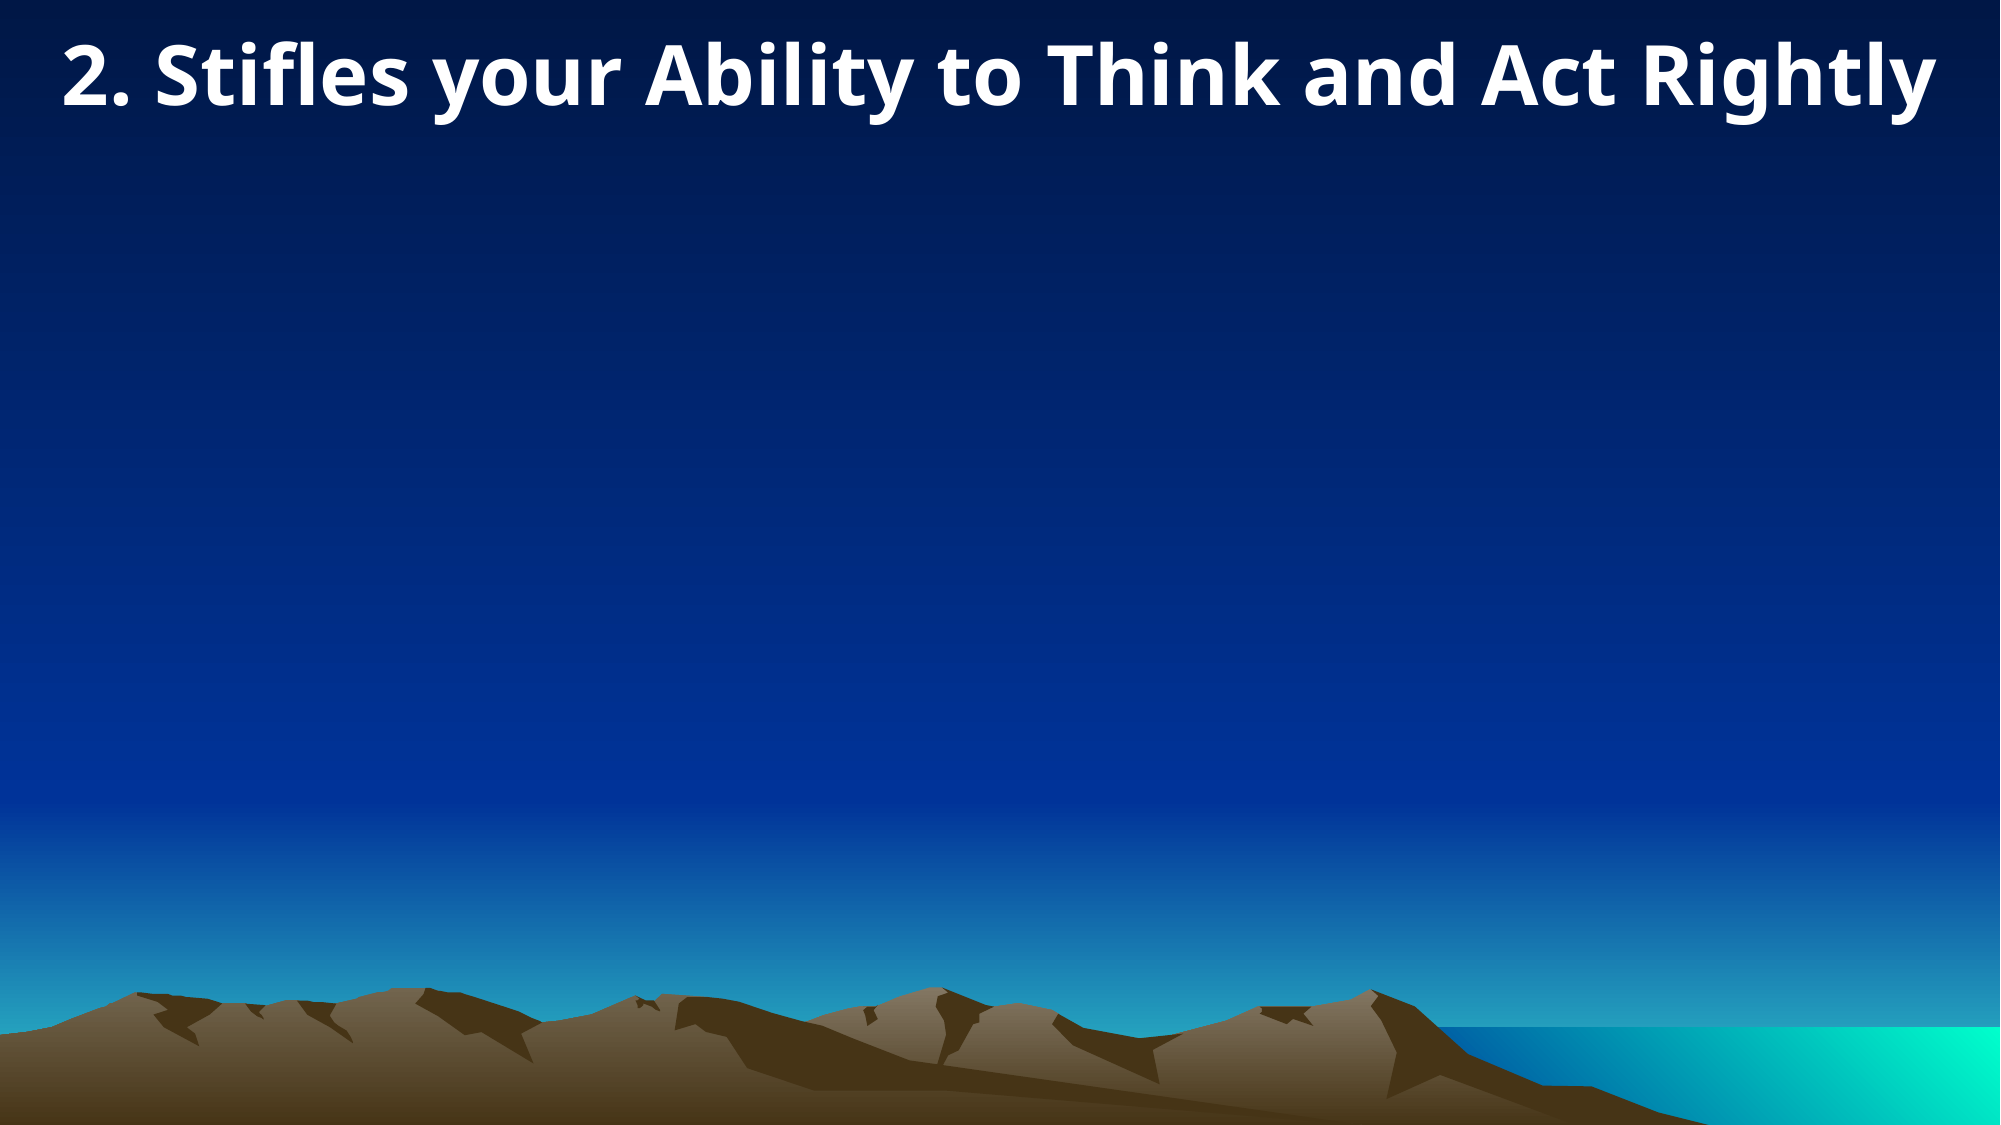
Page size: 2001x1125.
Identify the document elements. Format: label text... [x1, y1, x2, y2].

text_box 2. Stifles your Ability to Think and Act Rightly [0, 0, 2000, 900]
